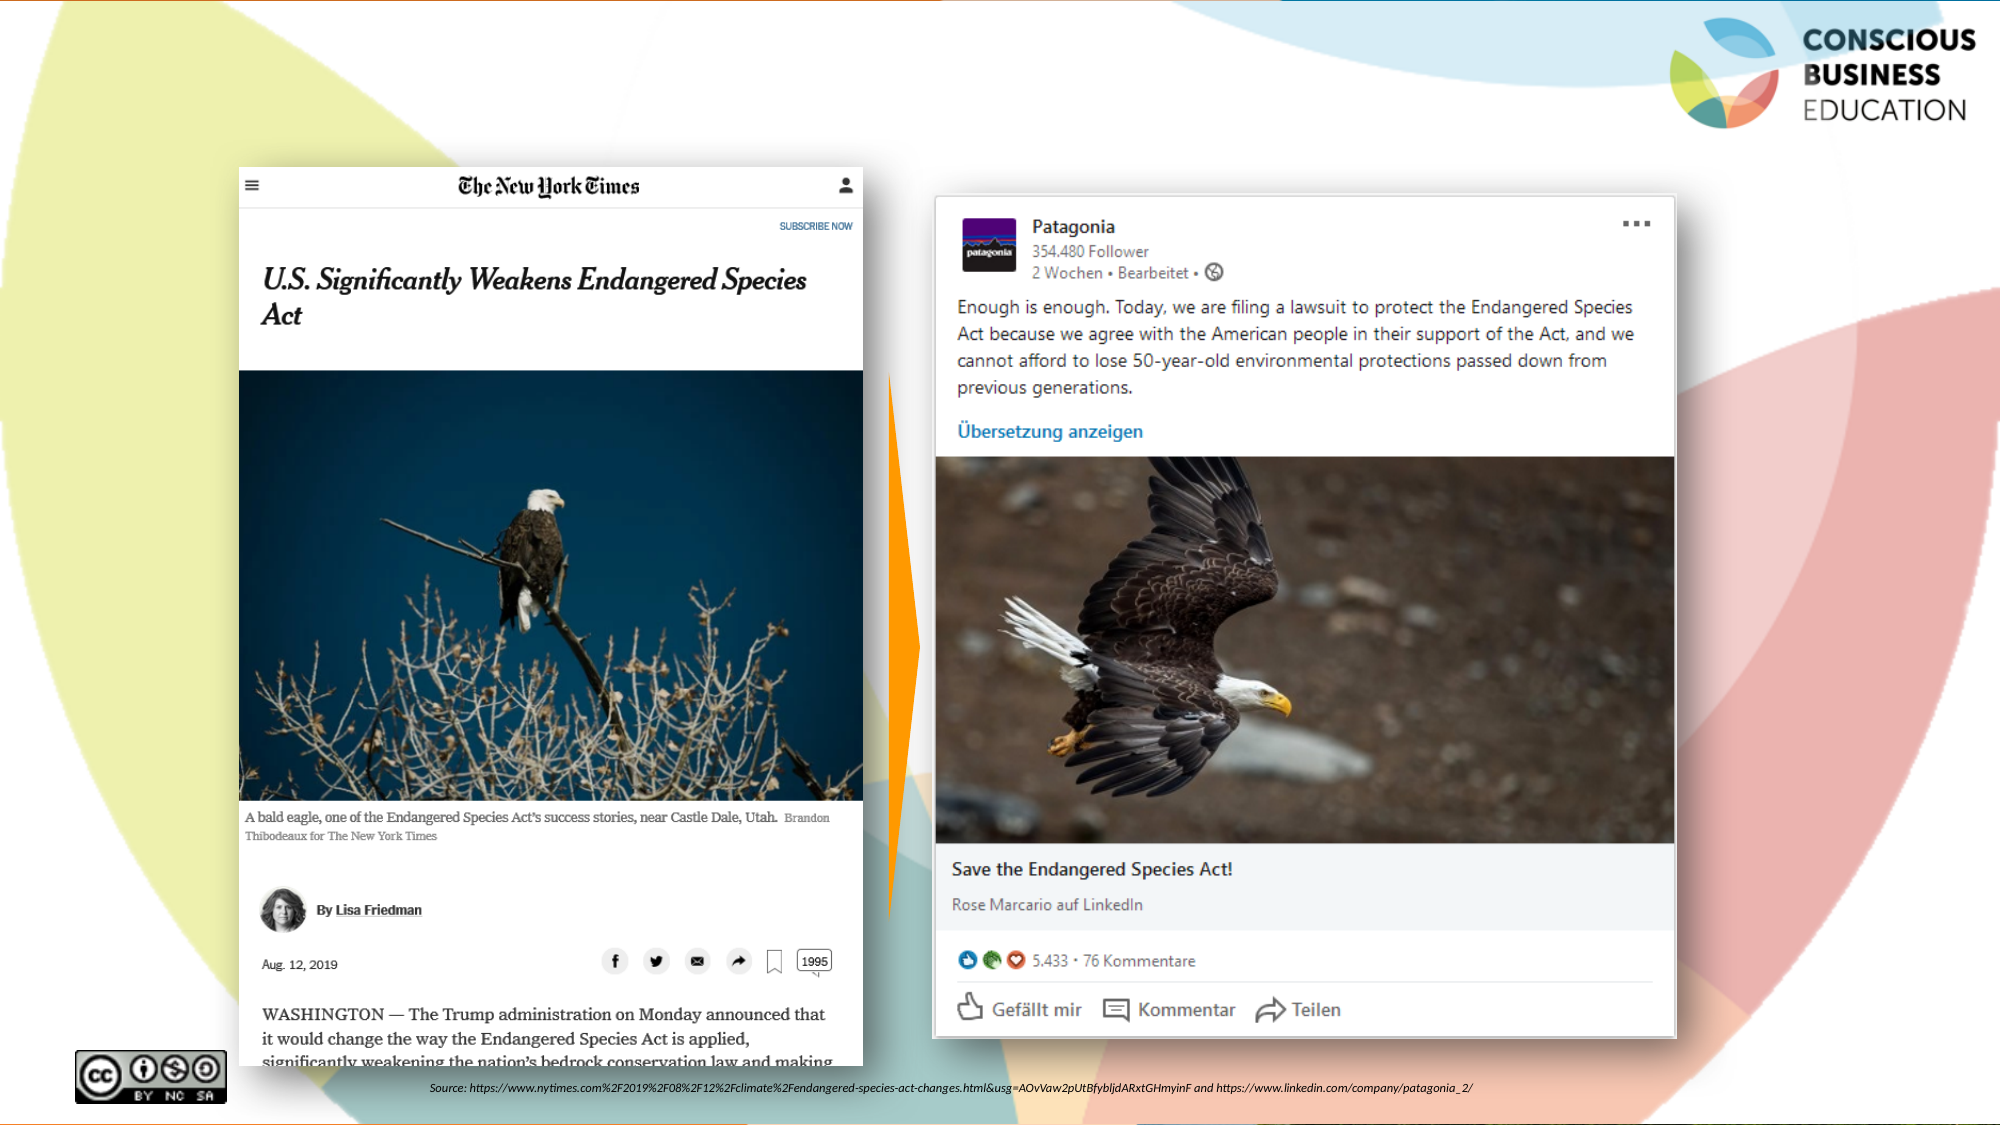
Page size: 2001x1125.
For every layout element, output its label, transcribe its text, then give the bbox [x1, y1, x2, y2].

slide_number 32 [1598, 1042, 1863, 1103]
picture [0, 0, 2000, 1125]
text_box [888, 372, 920, 922]
text_box Source: https://www.nytimes.com%2F2019%2F08%2F12%2Fclimate%2Fendangered-species-act-changes.html&usg=AOvVaw2pUtBfybljdARxtGHmyinF and https://www.linkedin.com/company/patagonia_2/ [304, 1072, 1598, 1103]
